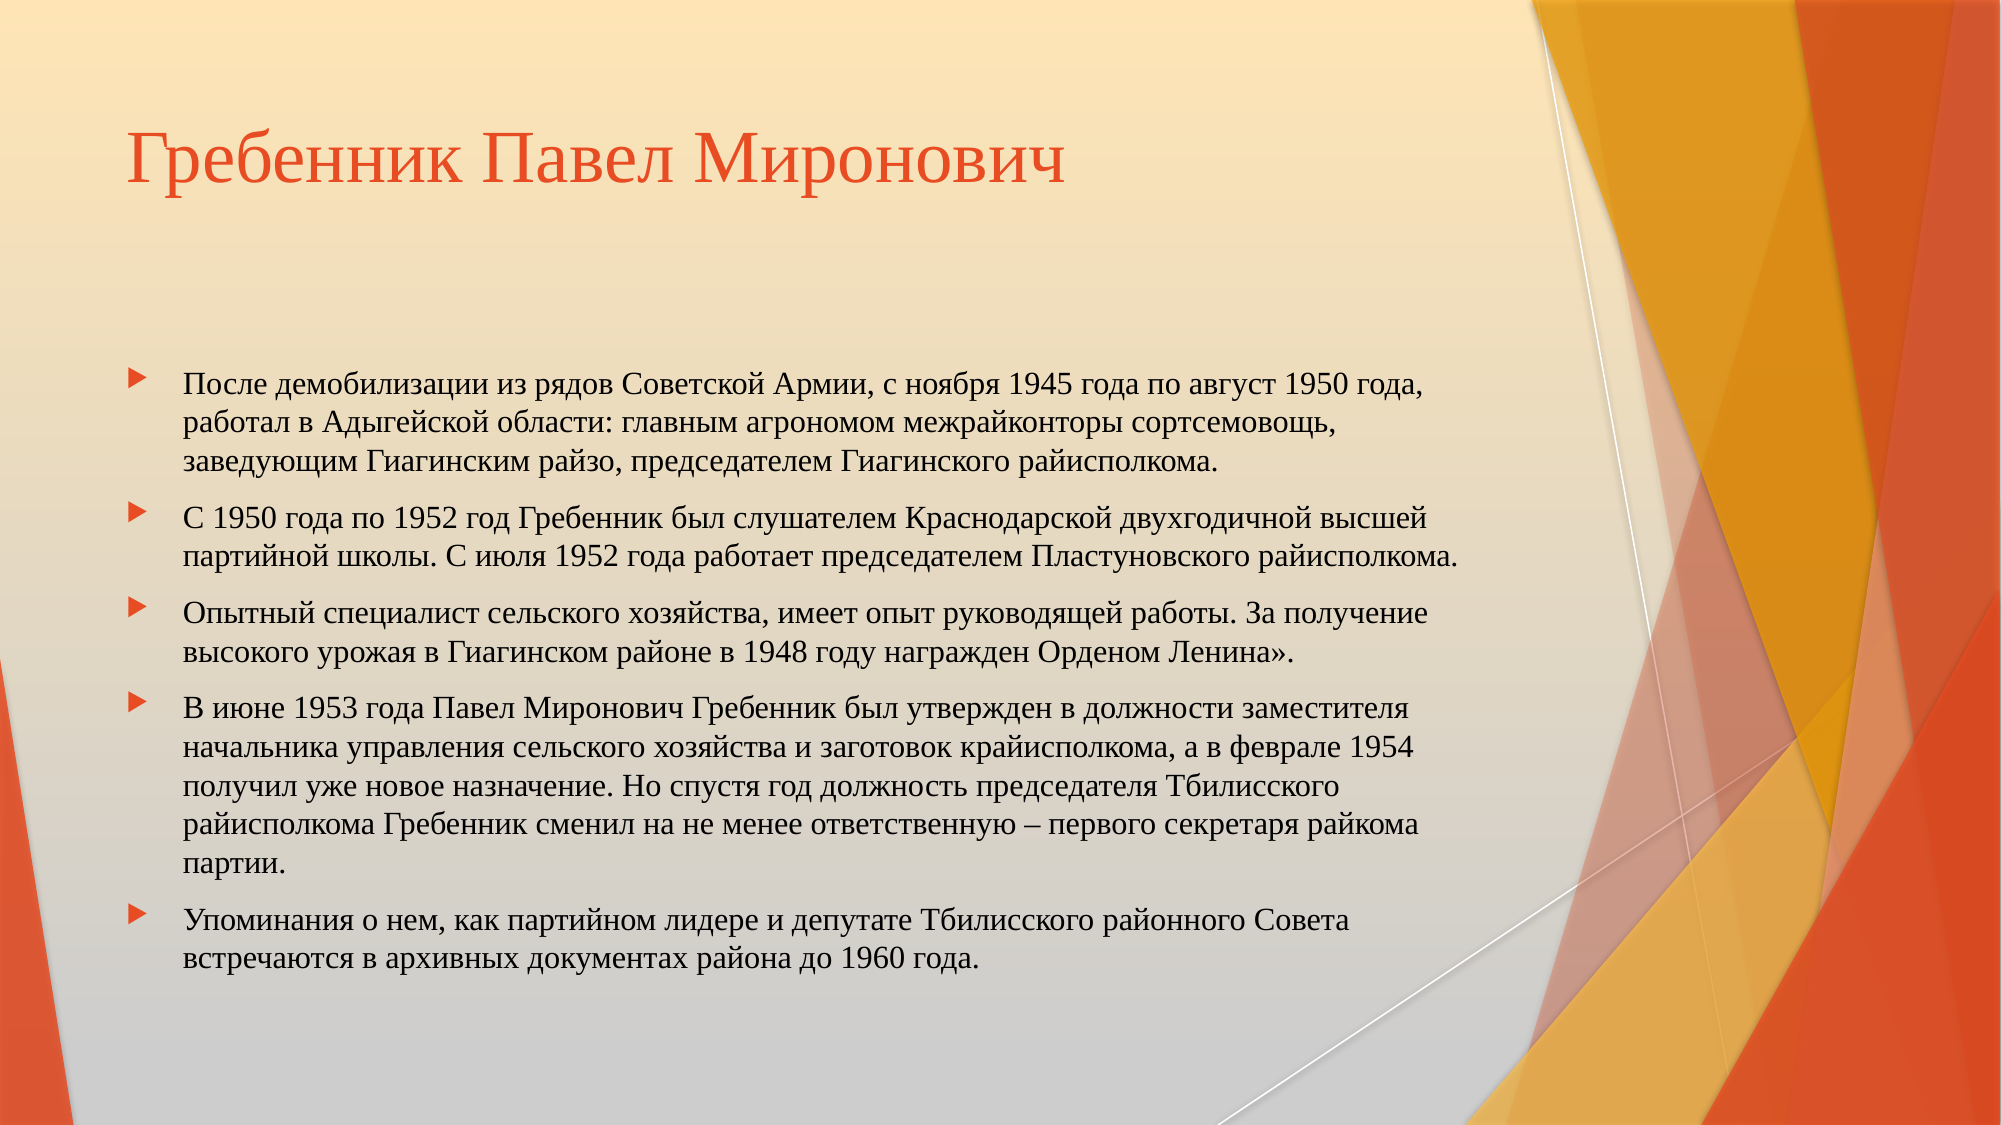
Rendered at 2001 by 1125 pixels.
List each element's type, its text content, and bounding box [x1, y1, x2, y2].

title Гребенник Павел Миронович [111, 99, 1522, 317]
list После демобилизации из рядов Советской Армии, с ноября 1945 года по август 1950 года, работал в Адыгейской области: главным агрономом межрайконторы сортсемовощь, заведующим Гиагинским райзо, председателем Гиагинского райисполкома. С 1950 года по 1952 год Гребенник был слушателем Краснодарской двухгодичной высшей партийной школы. С июля 1952 года работает председателем Пластуновского райисполкома. Опытный специалист сельского хозяйства, имеет опыт руководящей работы. За получение высокого урожая в Гиагинском районе в 1948 году награжден Орденом Ленина». В июне 1953 года Павел Миронович Гребенник был утвержден в должности заместителя начальника управления сельского хозяйства и заготовок крайисполкома, а в феврале 1954 получил уже новое назначение. Но спустя год должность председателя Тбилисского райисполкома Гребенник сменил на не менее ответственную – первого секретаря райкома партии. Упоминания о нем, как партийном лидере и депутате Тбилисского районного Совета встречаются в архивных документах района до 1960 года. [111, 354, 1522, 992]
